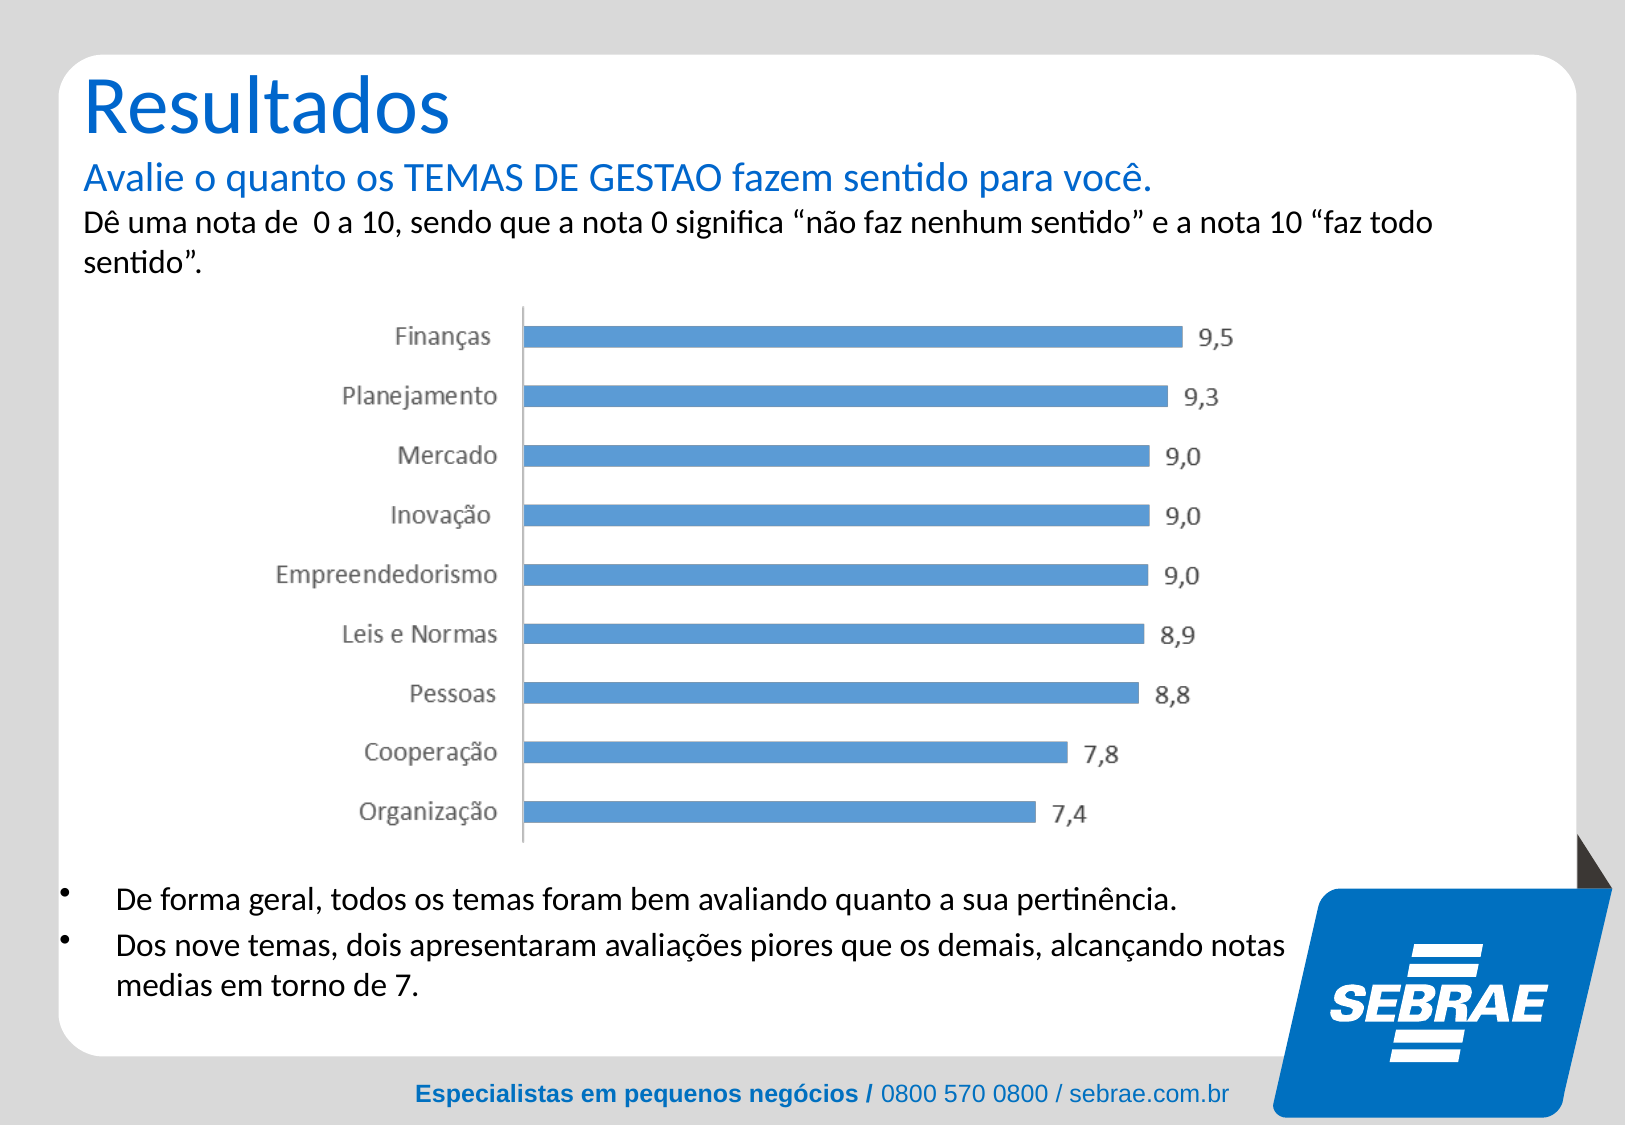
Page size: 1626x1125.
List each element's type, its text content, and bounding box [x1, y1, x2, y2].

list De forma geral, todos os temas foram bem avaliando quanto a sua pertinência. Dos nove temas, dois apresentaram avaliações piores que os demais, alcançando notas medias em torno de 7. [44, 869, 1333, 1064]
title Resultados Avalie o quanto os TEMAS DE GESTAO fazem sentido para você. Dê uma nota de 0 a 10, sendo que a nota 0 significa “não faz nenhum sentido” e a nota 10 “faz todo sentido”. [68, 42, 1531, 231]
picture [256, 276, 1250, 873]
